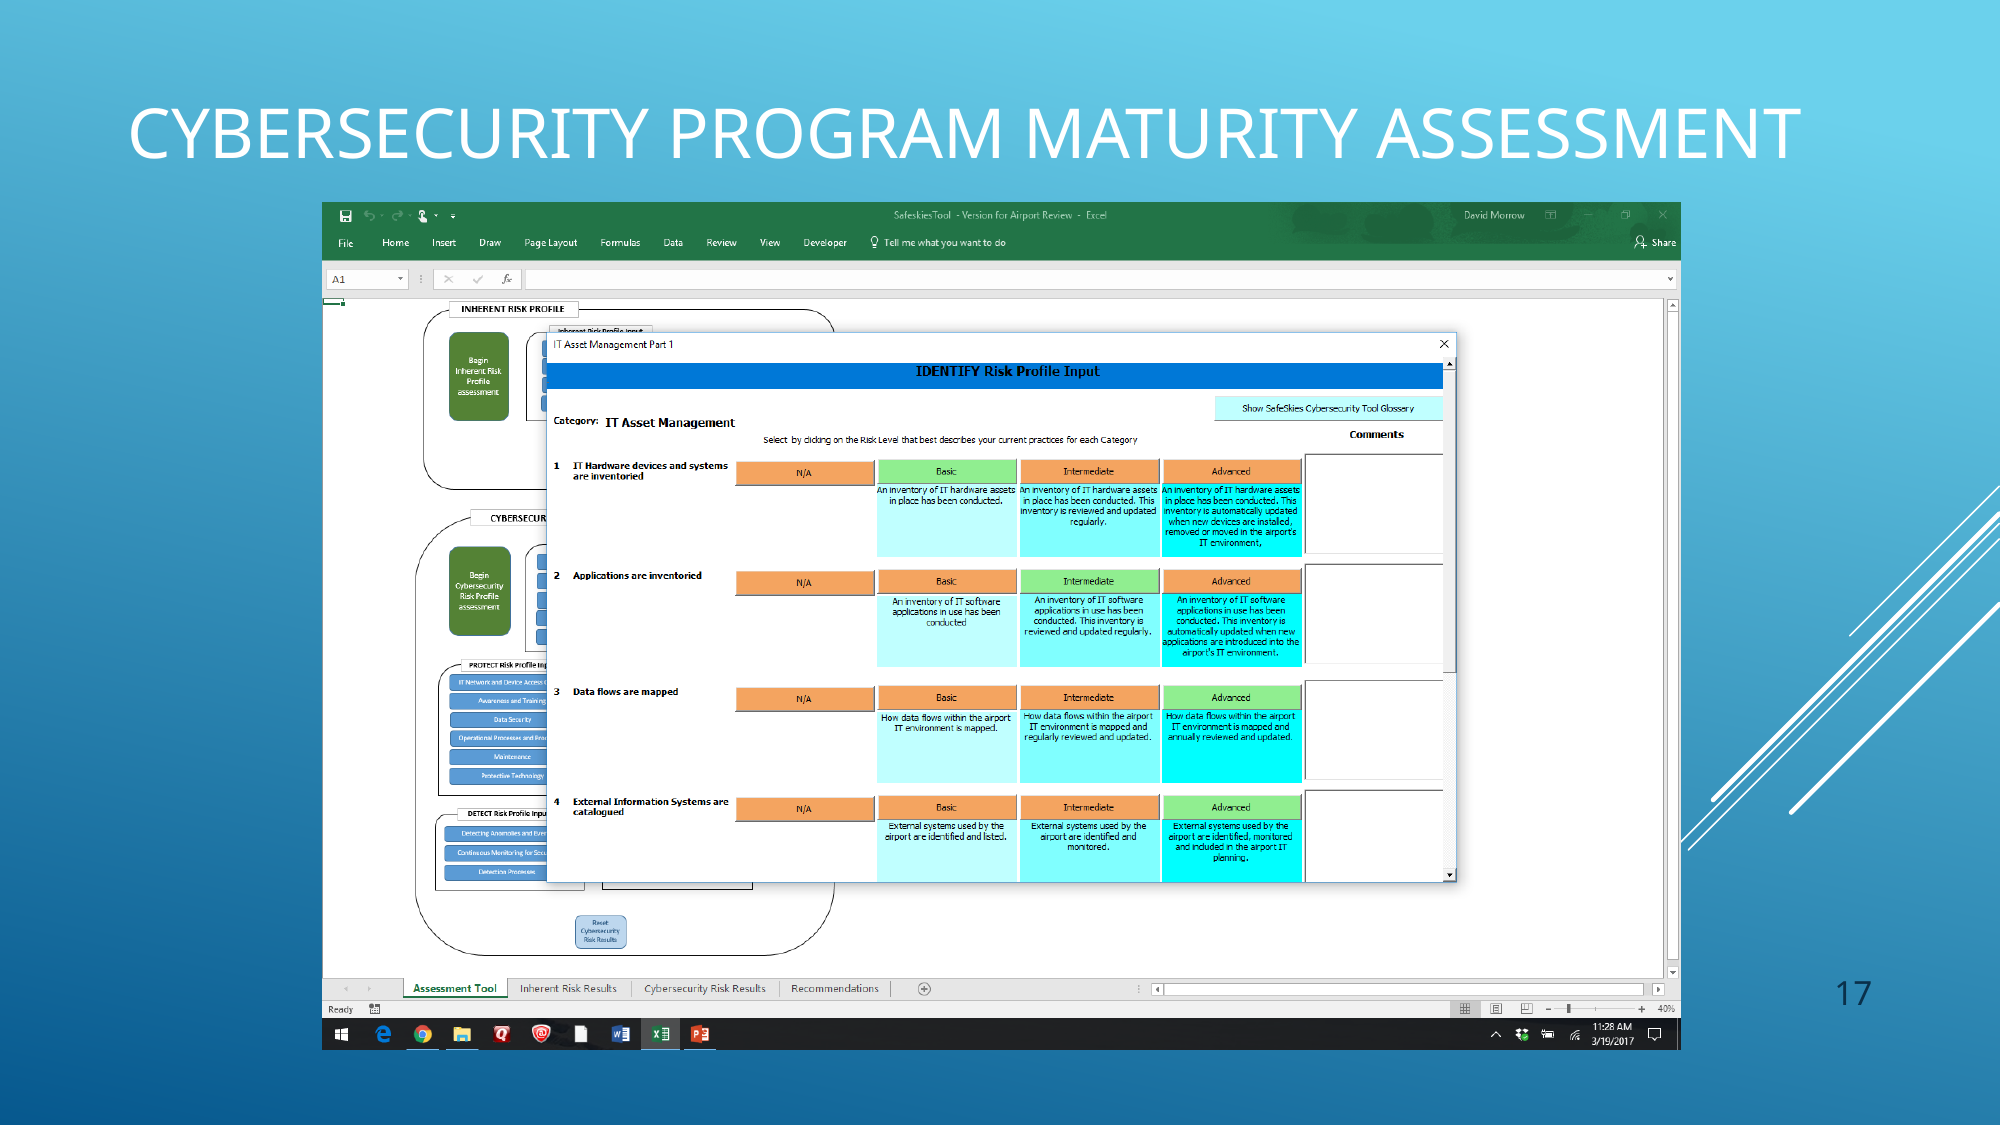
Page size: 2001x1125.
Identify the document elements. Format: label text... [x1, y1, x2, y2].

slide_number 17 [1700, 915, 1888, 1025]
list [322, 202, 1681, 1051]
title Cybersecurity Program Maturity Assessment [112, 82, 1887, 201]
